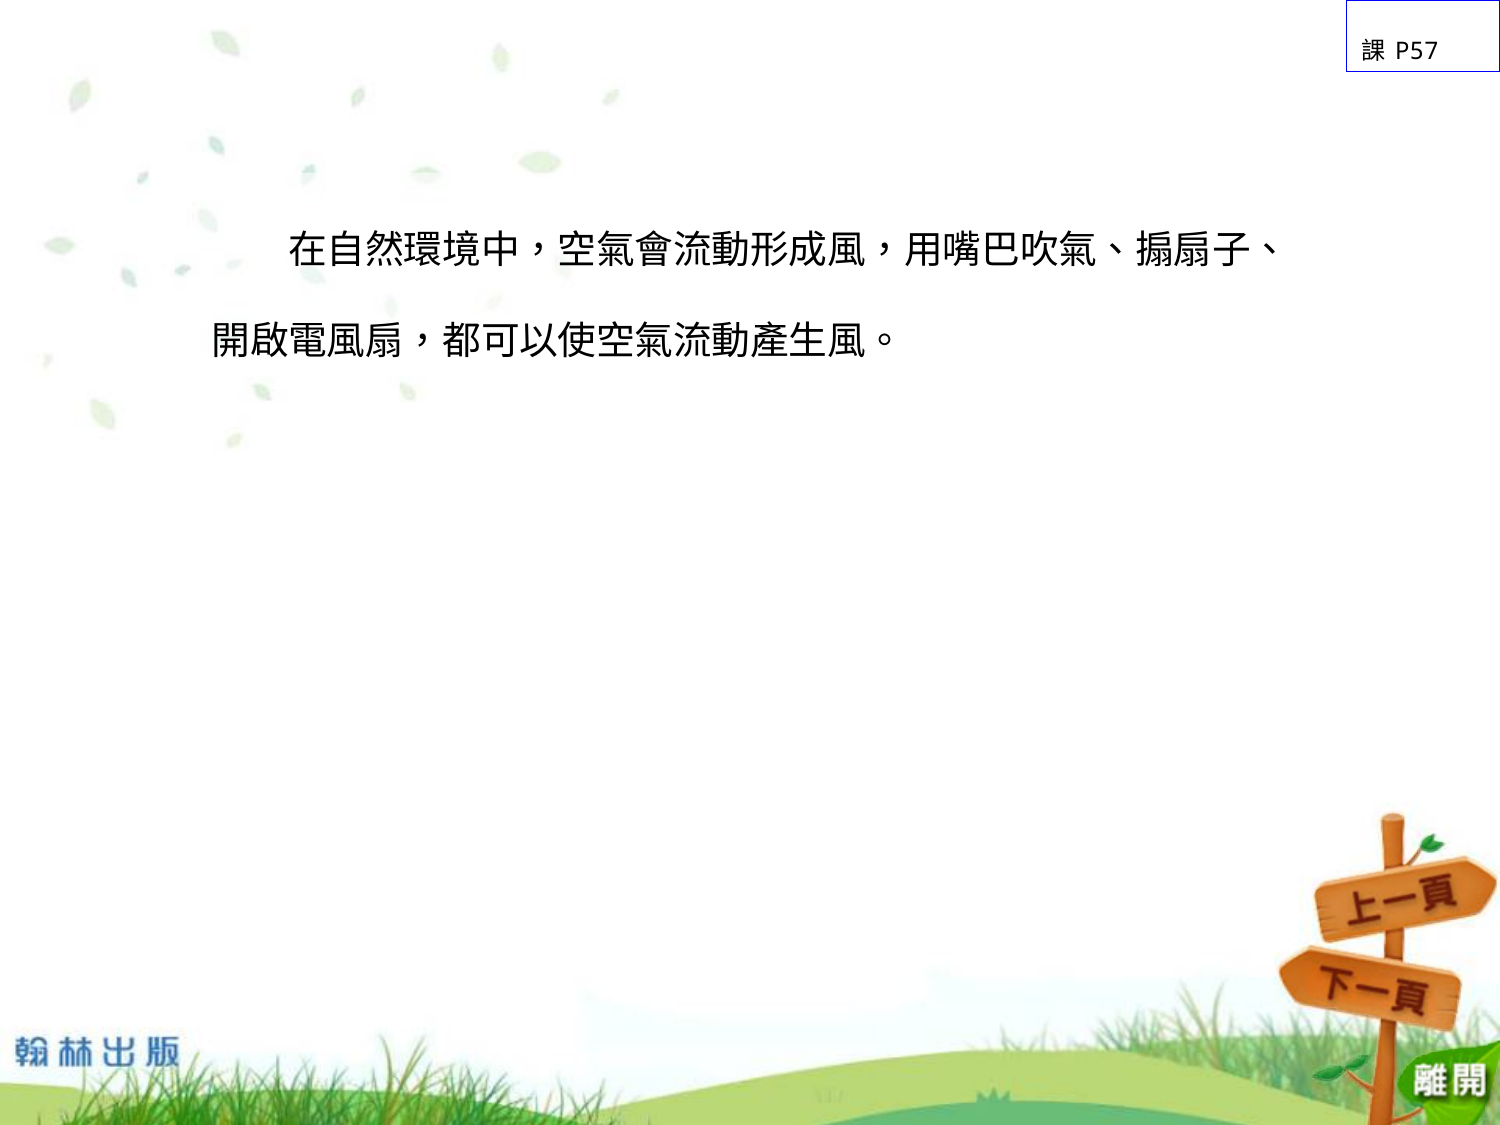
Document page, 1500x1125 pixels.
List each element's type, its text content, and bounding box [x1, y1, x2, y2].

text_box 在自然環境中，空氣會流動形成風，用嘴巴吹氣、搧扇子、開啟電風扇，都可以使空氣流動產生風。 [196, 172, 1304, 370]
text_box 課P57 [1346, 0, 1500, 72]
picture [0, 2, 1500, 1125]
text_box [1272, 806, 1500, 1125]
